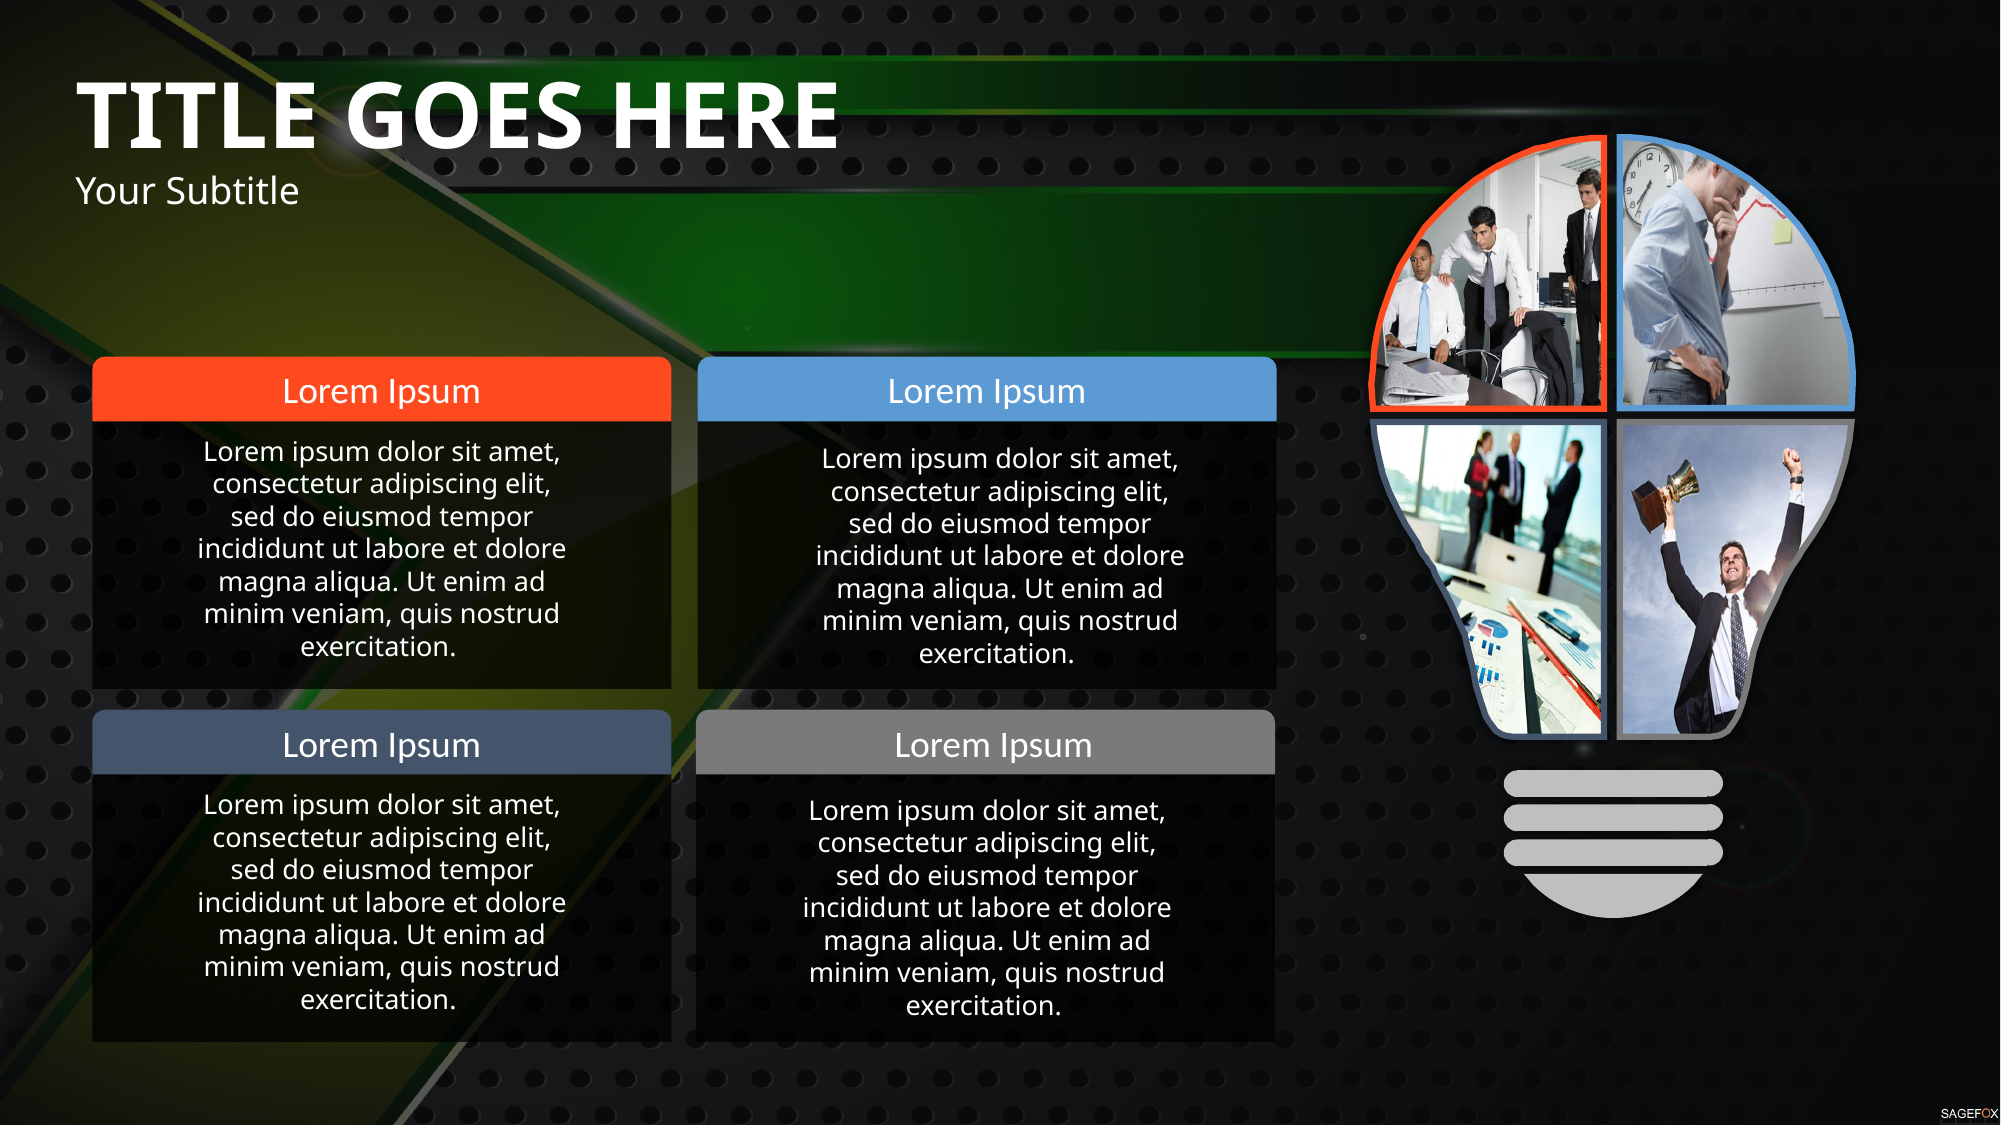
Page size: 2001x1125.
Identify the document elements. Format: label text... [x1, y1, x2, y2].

text_box Lorem Ipsum [91, 355, 673, 423]
text_box [1370, 136, 1606, 410]
text_box Lorem Ipsum [694, 708, 1277, 776]
text_box [1372, 421, 1606, 738]
text_box [1618, 421, 1853, 738]
text_box [1618, 136, 1854, 410]
text_box [1502, 802, 1725, 833]
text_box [92, 762, 672, 1043]
text_box Lorem Ipsum [696, 355, 1278, 423]
text_box [1502, 768, 1725, 799]
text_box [92, 409, 672, 689]
text_box Lorem Ipsum [91, 708, 673, 776]
text_box [1502, 837, 1725, 868]
picture [1940, 0, 2001, 1125]
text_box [697, 409, 1277, 689]
text_box TITLE GOES HERE Your Subtitle [60, 49, 1036, 220]
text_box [695, 762, 1275, 1043]
text_box [1521, 872, 1706, 920]
